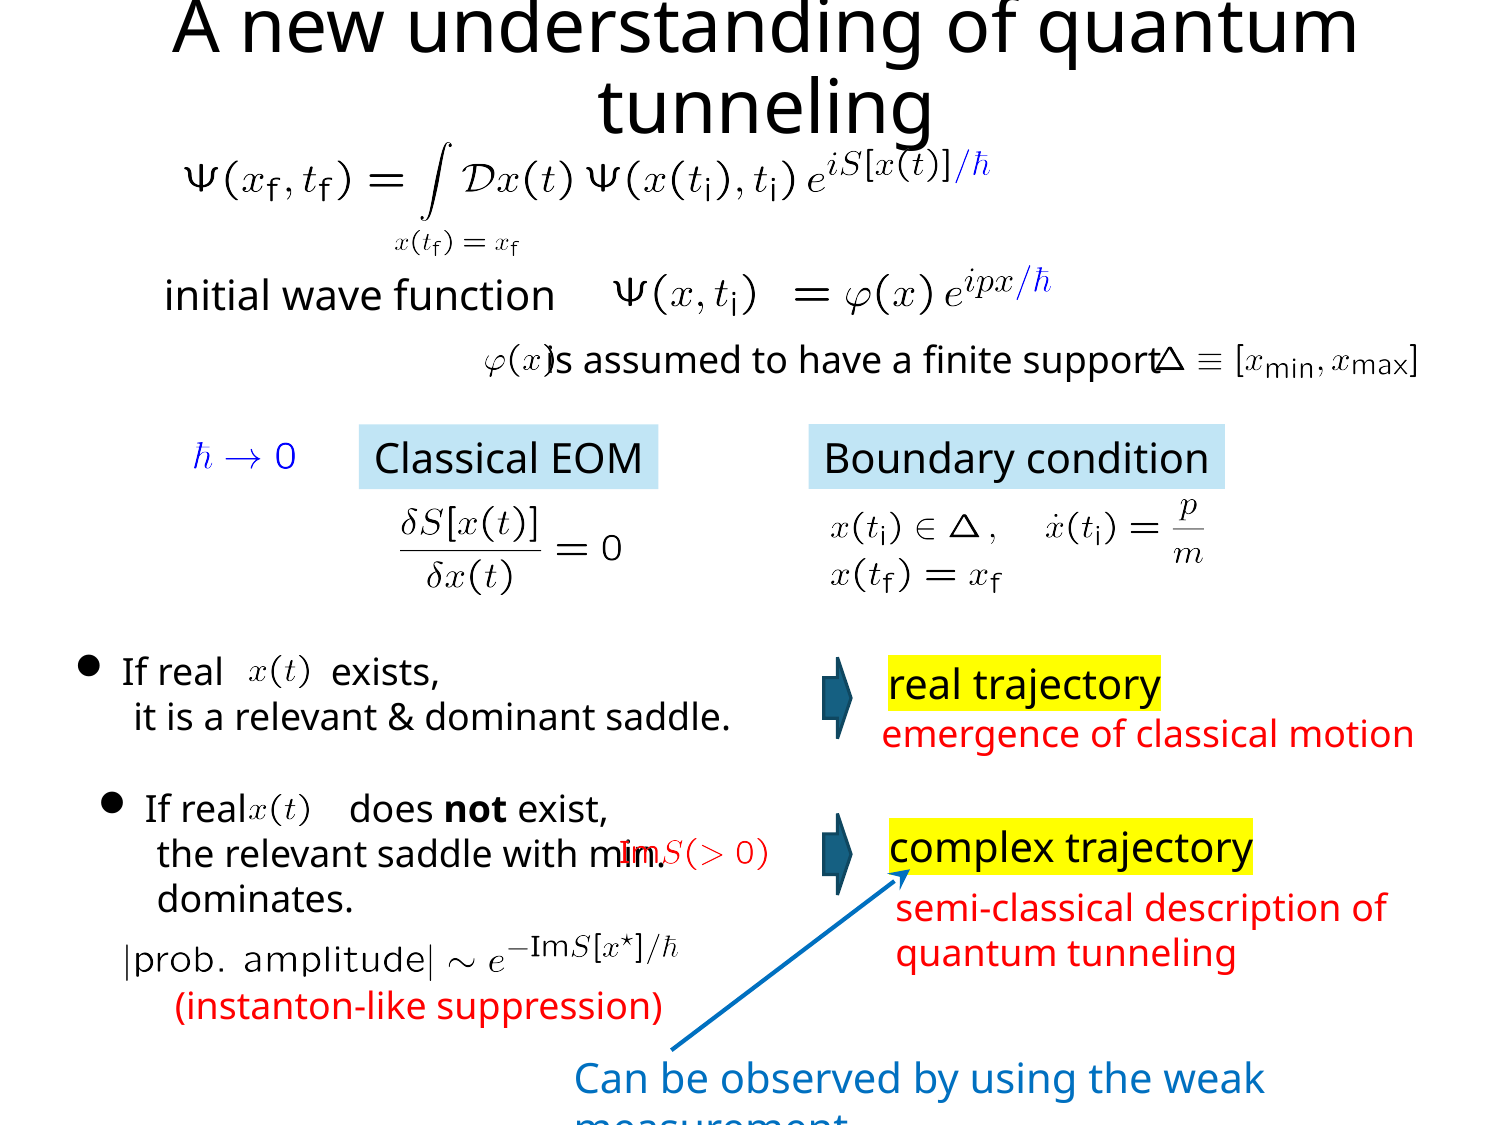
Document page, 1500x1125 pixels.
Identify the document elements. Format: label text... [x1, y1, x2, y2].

picture [612, 265, 1052, 316]
text_box [822, 656, 853, 740]
text_box [822, 813, 853, 868]
picture [619, 837, 768, 870]
text_box If real does not exist, the relevant saddle with min. dominates. [83, 777, 797, 928]
picture [395, 230, 519, 257]
text_box (instanton-like suppression) [159, 982, 670, 1035]
text_box is assumed to have a finite support [400, 328, 1187, 388]
text_box Boundary condition [808, 424, 1225, 489]
text_box If real exists, it is a relevant & dominant saddle. [60, 640, 747, 746]
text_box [670, 868, 911, 1051]
text_box complex trajectory [874, 813, 1268, 876]
text_box Classical EOM [358, 424, 659, 490]
picture [248, 793, 309, 827]
picture [183, 141, 991, 222]
picture [248, 654, 310, 689]
text_box semi-classical description of quantum tunneling [911, 876, 1403, 982]
picture [484, 344, 554, 377]
picture [1155, 344, 1416, 378]
text_box Can be observed by using the weak measurement [558, 1044, 1490, 1125]
picture [831, 498, 1204, 594]
picture [400, 506, 622, 595]
text_box emergence of classical motion [866, 702, 1431, 763]
title A new understanding of quantum tunneling [55, 26, 1478, 113]
picture [194, 441, 296, 470]
picture [126, 932, 679, 982]
text_box real trajectory [873, 650, 1176, 702]
text_box initial wave function [149, 261, 571, 327]
